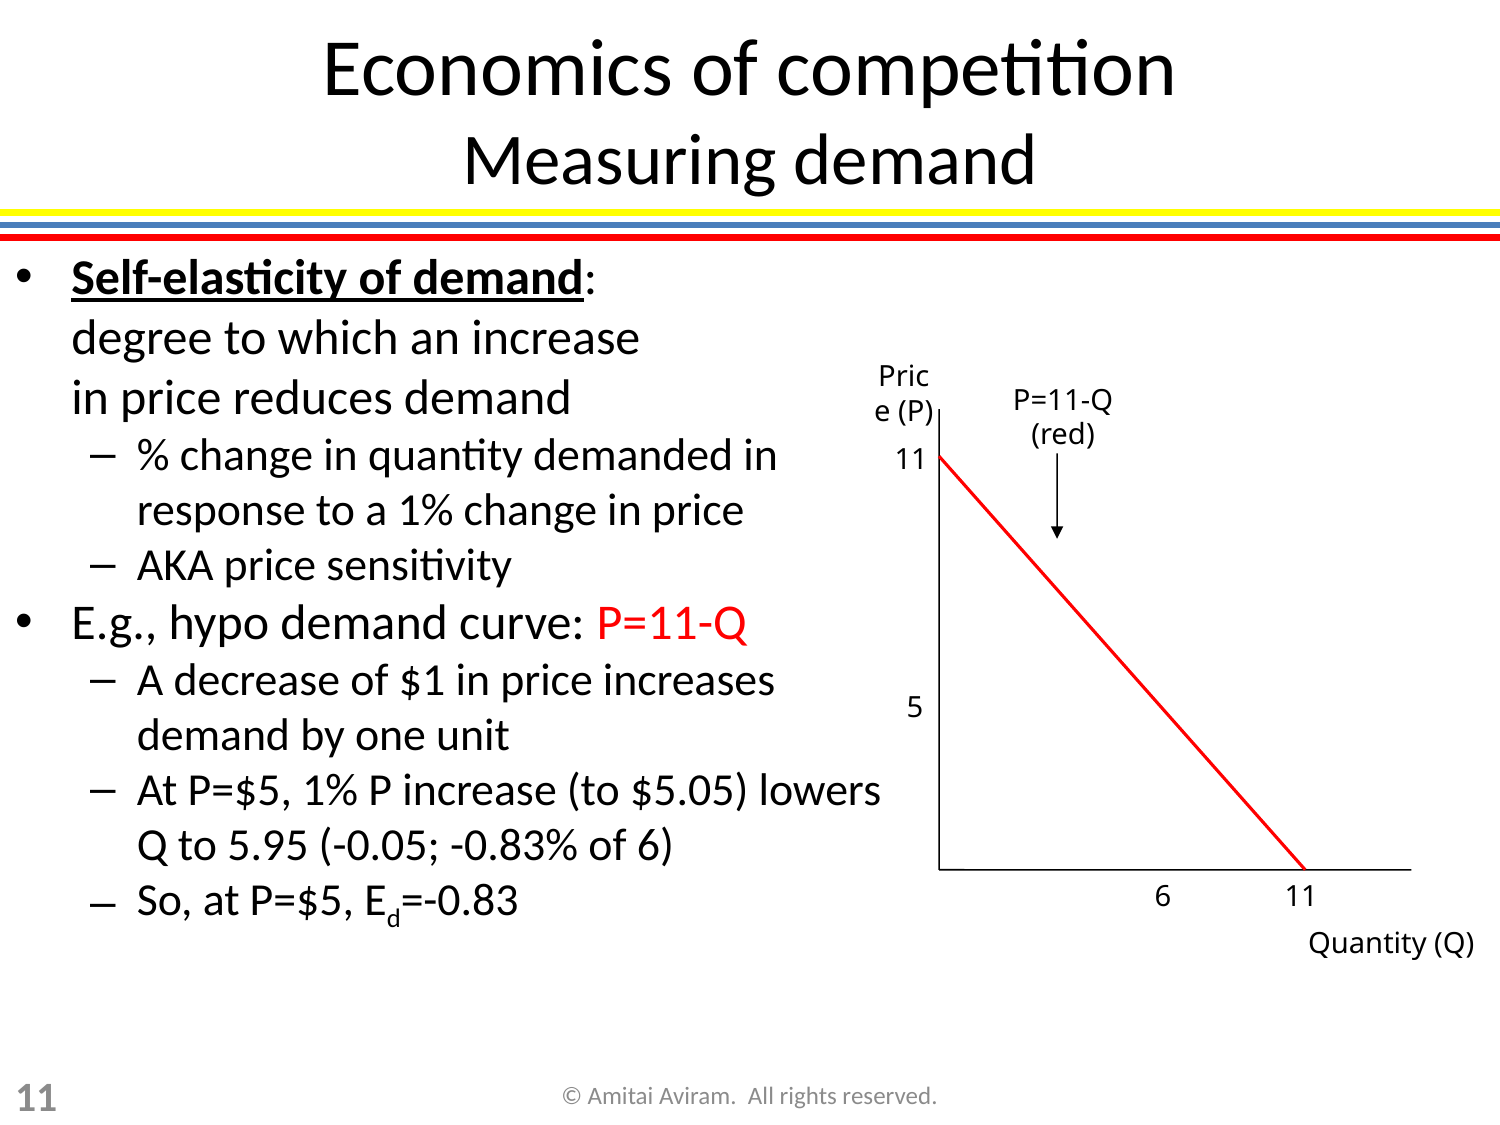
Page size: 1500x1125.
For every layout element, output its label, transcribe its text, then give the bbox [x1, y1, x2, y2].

list Self-elasticity of demand: degree to which an increase in price reduces demand % change in quantity demanded in response to a 1% change in price AKA price sensitivity E.g., hypo demand curve: P=11-Q A decrease of $1 in price increases demand by one unit At P=$5, 1% P increase (to $5.05) lowers Q to 5.95 (-0.05; -0.83% of 6) So, at P=$5, Ed=-0.83 [0, 237, 916, 1088]
text_box 6 [1139, 869, 1199, 920]
text_box 5 [891, 680, 940, 731]
title Economics of competition Measuring demand [0, 0, 1500, 214]
text_box P=11-Q (red) [950, 373, 1176, 459]
text_box [1050, 453, 1064, 539]
text_box 11 [1269, 869, 1341, 920]
text_box Quantity (Q) [1293, 916, 1495, 967]
slide_number 11 [0, 1065, 100, 1125]
text_box 11 [879, 432, 951, 483]
footer © Amitai Aviram. All rights reserved. [512, 1065, 988, 1125]
text_box Price (P) [856, 349, 952, 435]
